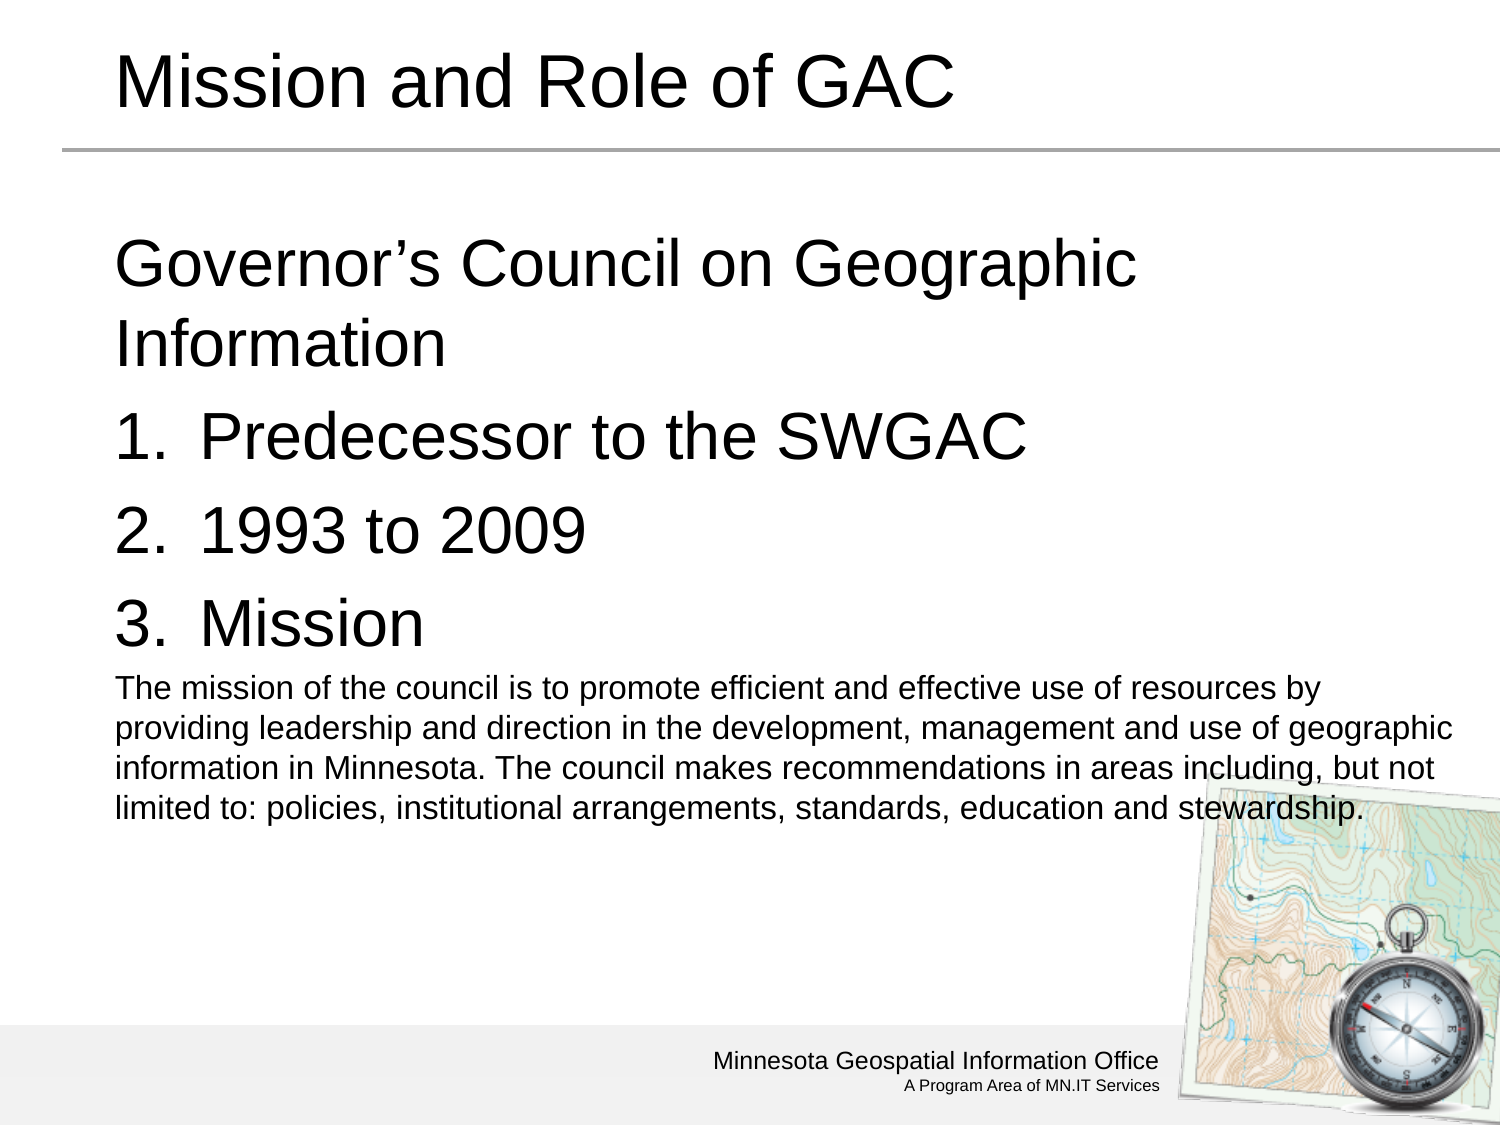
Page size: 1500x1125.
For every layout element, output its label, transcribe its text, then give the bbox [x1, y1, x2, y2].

list Governor’s Council on Geographic Information Predecessor to the SWGAC 1993 to 2009 Mission The mission of the council is to promote efficient and effective use of resources by providing leadership and direction in the development, management and use of geographic information in Minnesota. The council makes recommendations in areas including, but not limited to: policies, institutional arrangements, standards, education and stewardship. [99, 212, 1475, 1025]
title Mission and Role of GAC [99, 24, 1394, 141]
picture [1166, 760, 1500, 1125]
